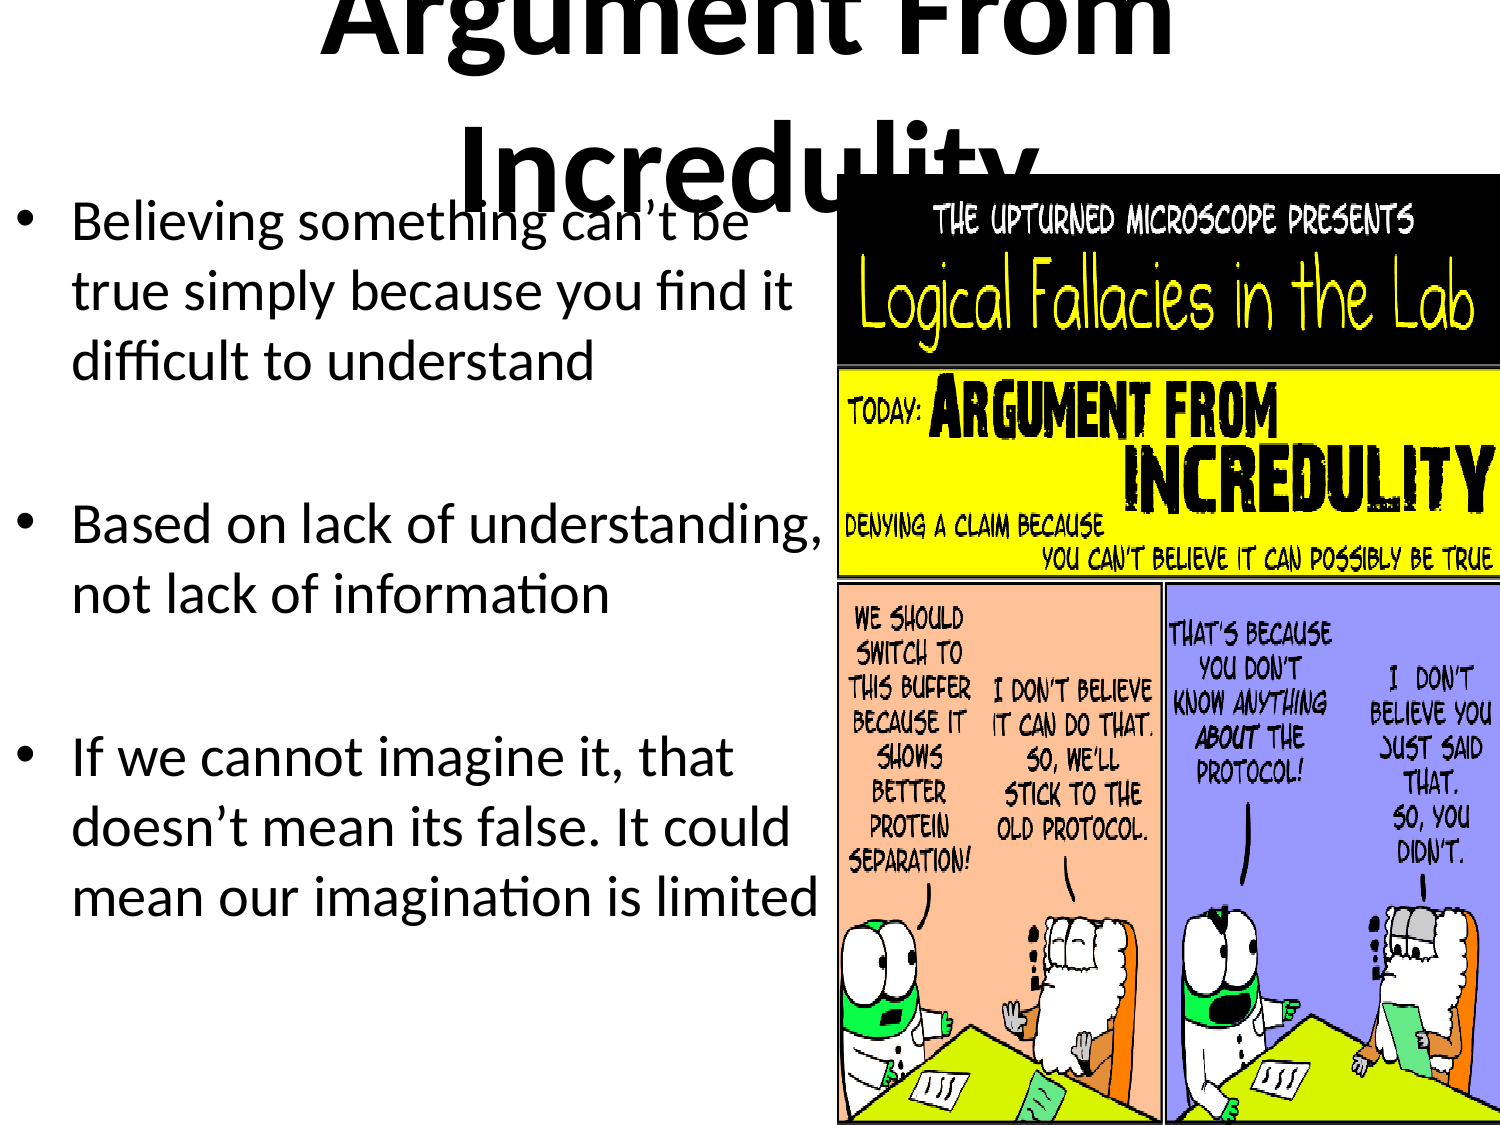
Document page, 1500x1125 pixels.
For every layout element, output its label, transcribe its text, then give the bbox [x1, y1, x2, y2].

title Argument From Incredulity [0, 0, 1500, 163]
picture [837, 174, 1500, 1125]
list Believing something can’t be true simply because you find it difficult to understand Based on lack of understanding, not lack of information If we cannot imagine it, that doesn’t mean its false. It could mean our imagination is limited [0, 174, 836, 1125]
